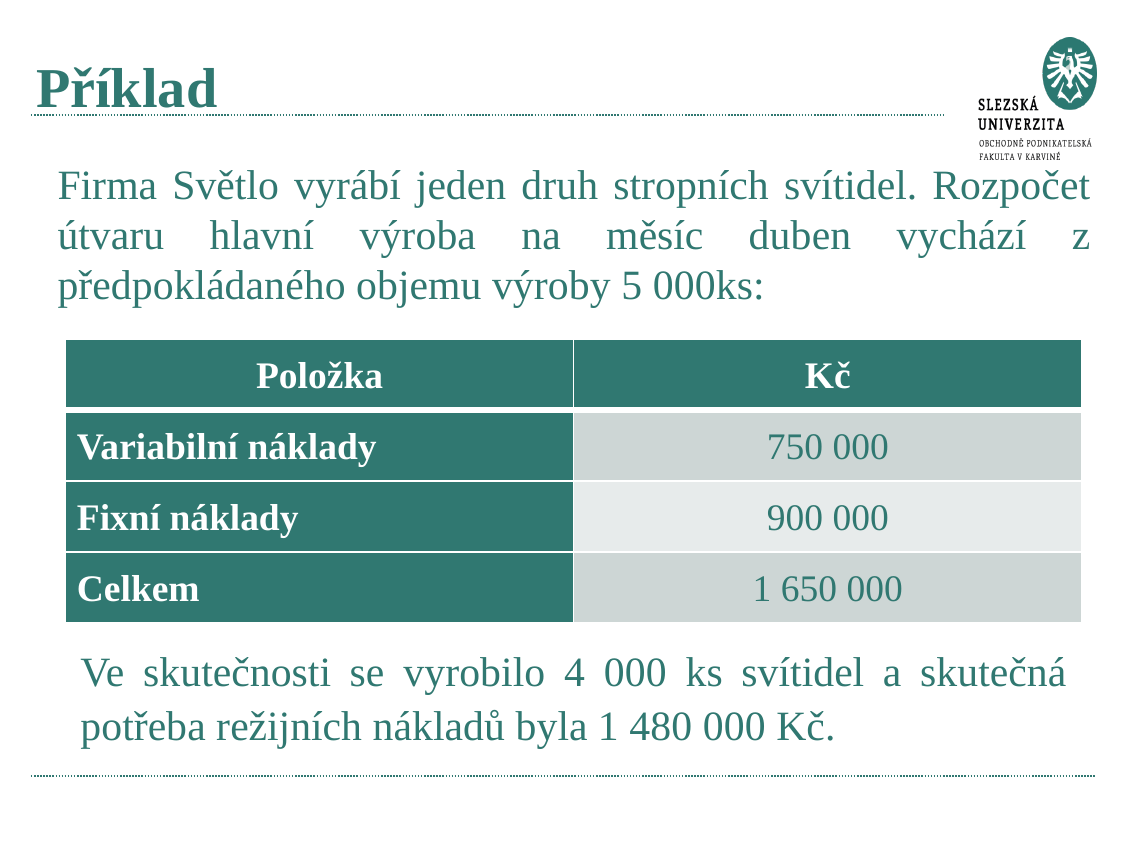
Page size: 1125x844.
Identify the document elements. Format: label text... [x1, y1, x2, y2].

table_cell Celkem [66, 553, 573, 622]
table_cell 750 000 [574, 413, 1081, 480]
title Příklad [21, 43, 1014, 133]
table_cell 900 000 [574, 482, 1081, 551]
table_cell 1 650 000 [574, 553, 1081, 622]
table_header Položka [66, 340, 573, 407]
picture [978, 37, 1097, 150]
table_cell Variabilní náklady [66, 413, 573, 480]
table_cell Fixní náklady [66, 482, 573, 551]
text_box Firma Světlo vyrábí jeden druh stropních svítidel. Rozpočet útvaru hlavní výroba na měsíc duben vychází z předpokládaného objemu výroby 5 000ks: [42, 150, 1106, 415]
text_box Ve skutečnosti se vyrobilo 4 000 ks svítidel a skutečná potřeba režijních nákladů byla 1 480 000 Kč. [65, 634, 1083, 756]
table_header Kč [574, 340, 1081, 407]
